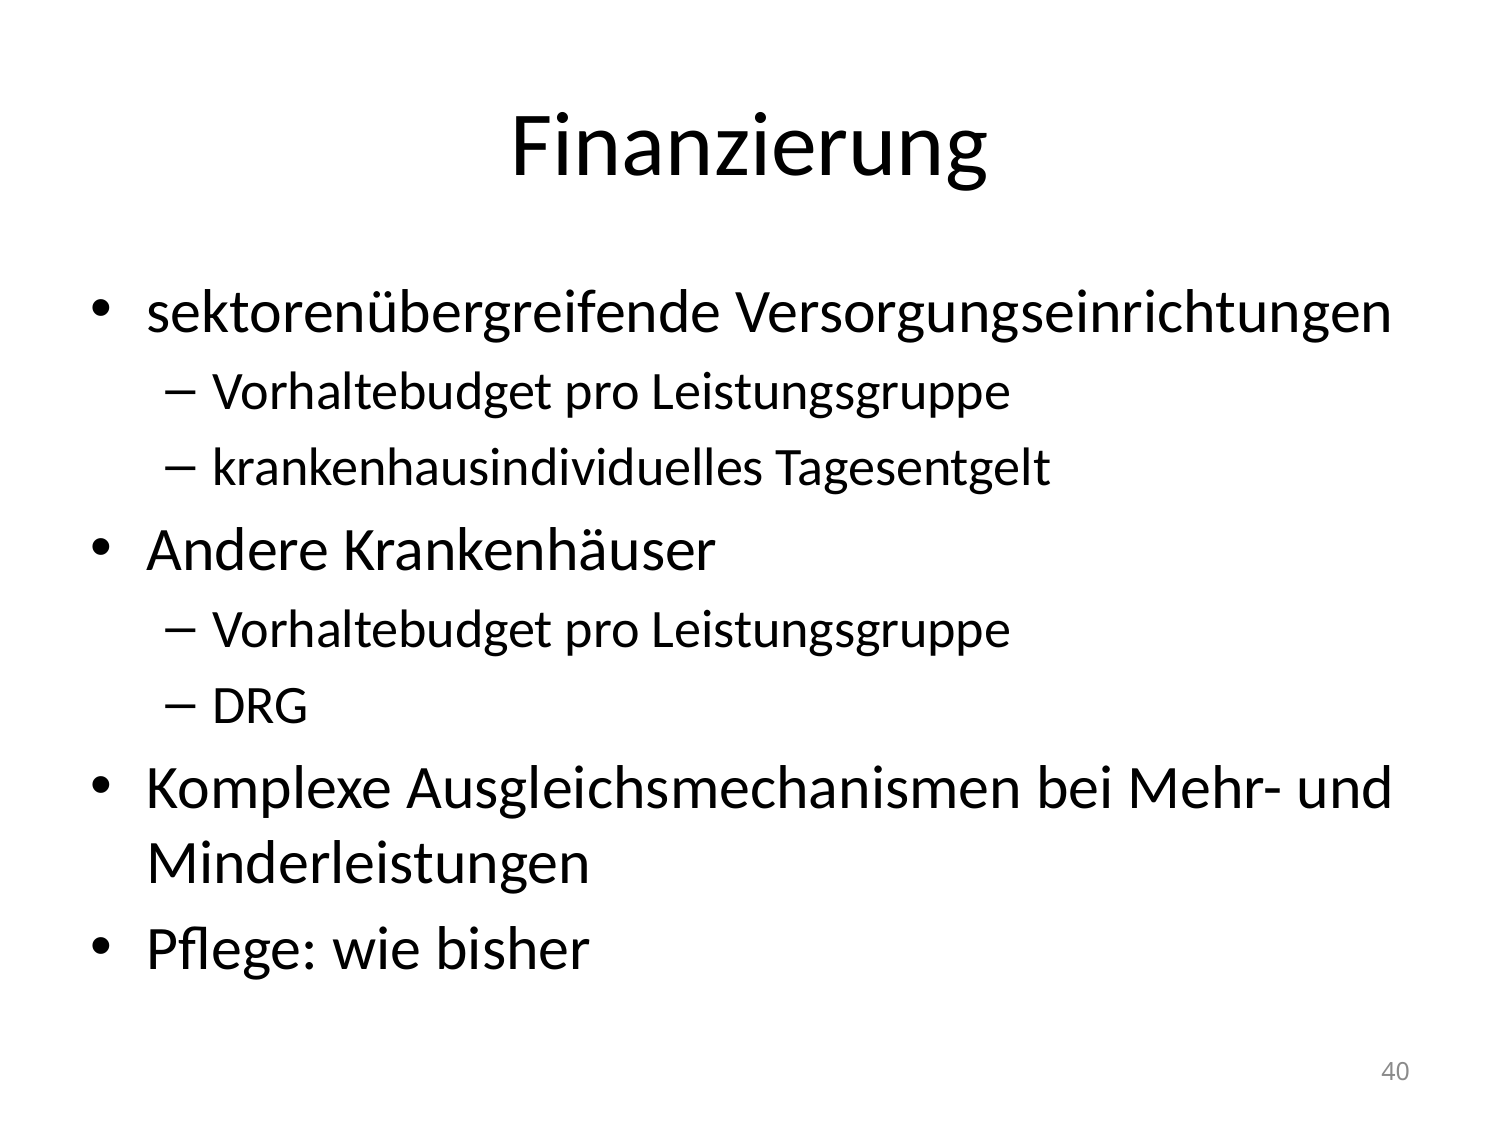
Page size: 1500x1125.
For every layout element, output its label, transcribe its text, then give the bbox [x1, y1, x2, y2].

slide_number 40 [1074, 1042, 1425, 1103]
title Finanzierung [75, 45, 1425, 233]
list sektorenübergreifende Versorgungseinrichtungen Vorhaltebudget pro Leistungsgruppe krankenhausindividuelles Tagesentgelt Andere Krankenhäuser Vorhaltebudget pro Leistungsgruppe DRG Komplexe Ausgleichsmechanismen bei Mehr- und Minderleistungen Pflege: wie bisher [75, 262, 1425, 1005]
